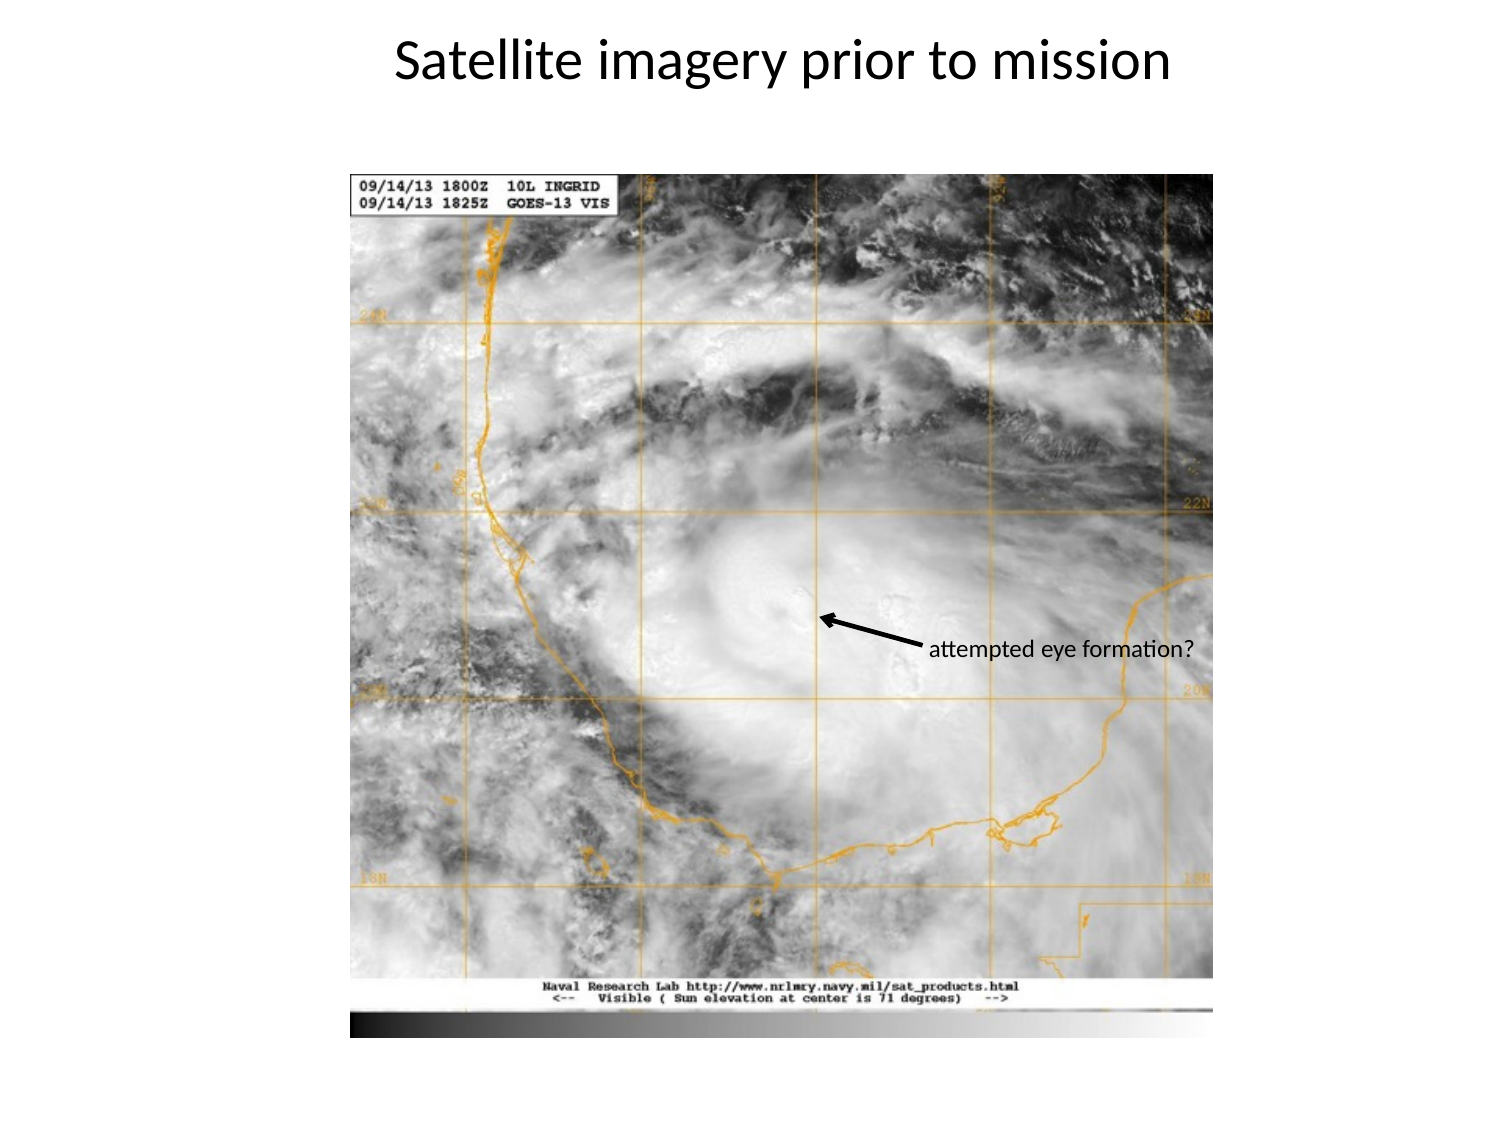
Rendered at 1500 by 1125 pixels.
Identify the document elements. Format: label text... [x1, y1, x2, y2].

picture [349, 174, 1213, 1038]
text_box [819, 616, 923, 646]
text_box Satellite imagery prior to mission [379, 14, 1187, 99]
